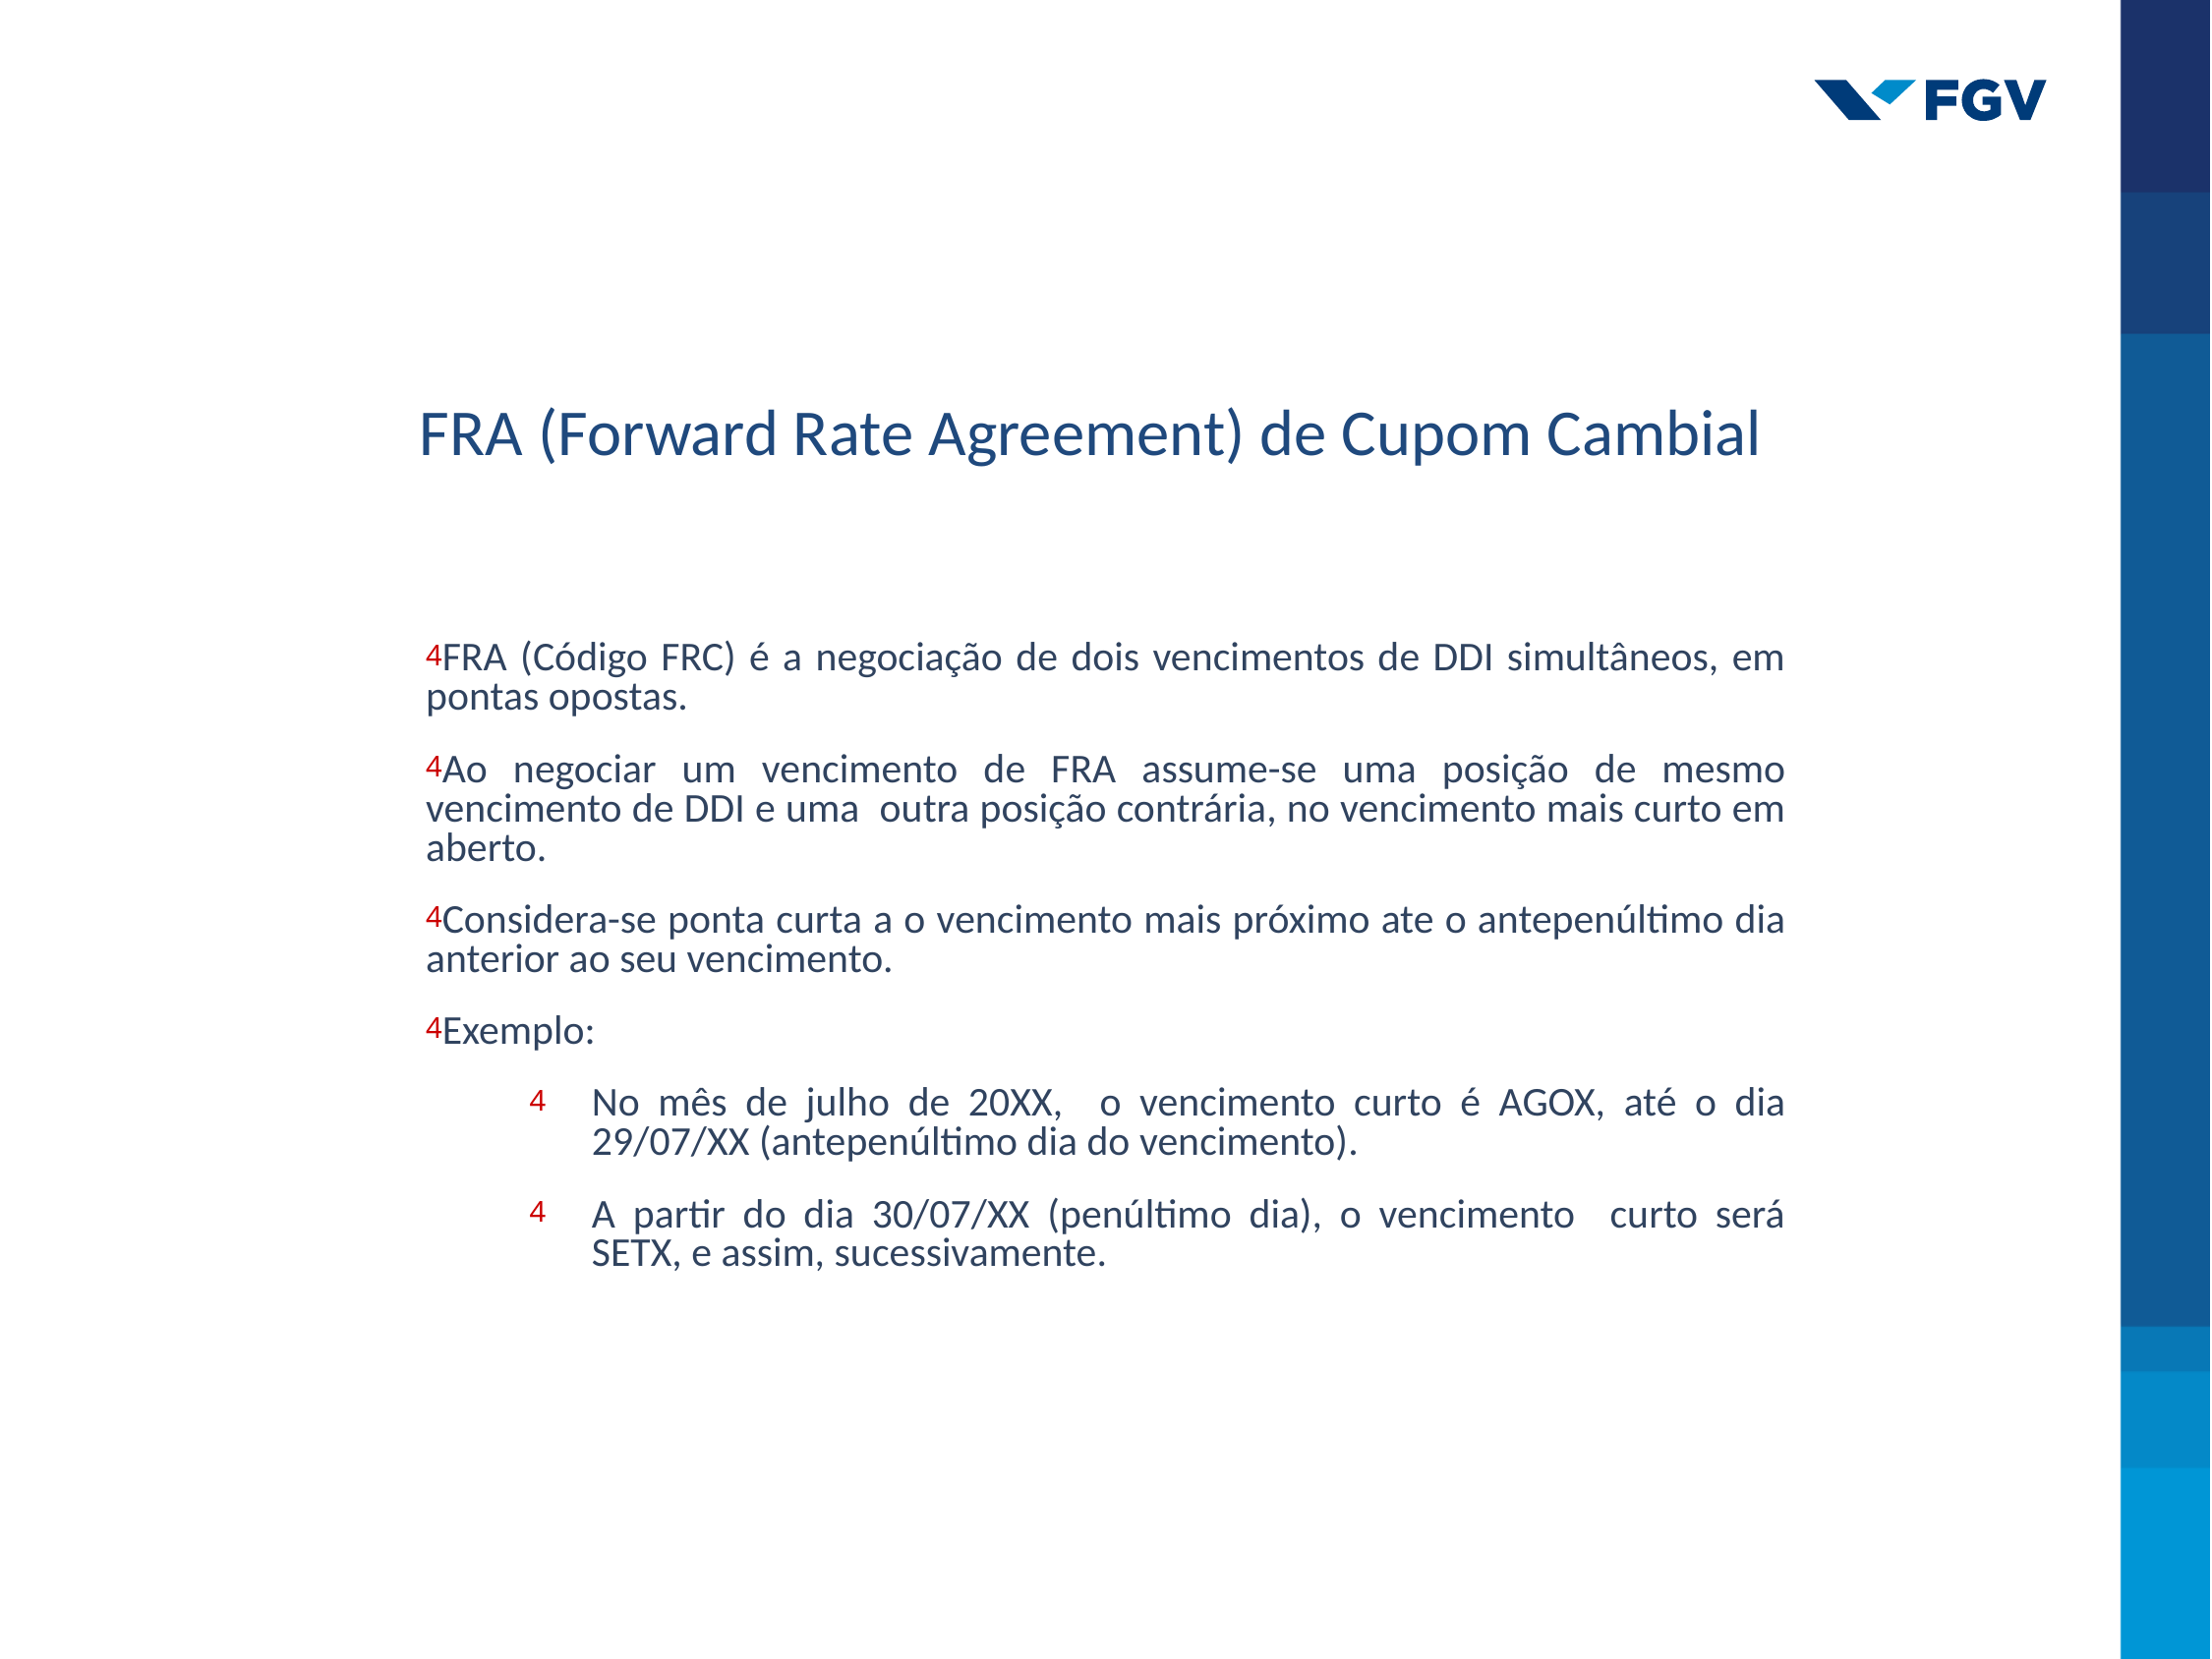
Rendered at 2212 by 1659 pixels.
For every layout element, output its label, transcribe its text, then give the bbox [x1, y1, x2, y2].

text_box FRA (Código FRC) é a negociação de dois vencimentos de DDI simultâneos, em pontas opostas. Ao negociar um vencimento de FRA assume-se uma posição de mesmo vencimento de DDI e uma outra posição contrária, no vencimento mais curto em aberto. Considera-se ponta curta a o vencimento mais próximo ate o antepenúltimo dia anterior ao seu vencimento. Exemplo: No mês de julho de 20XX, o vencimento curto é AGOX, até o dia 29/07/XX (antepenúltimo dia do vencimento). A partir do dia 30/07/XX (penúltimo dia), o vencimento curto será SETX, e assim, sucessivamente. [410, 631, 1802, 1399]
text_box FRA (Forward Rate Agreement) de Cupom Cambial [397, 382, 1784, 477]
picture [2, 0, 2210, 1659]
